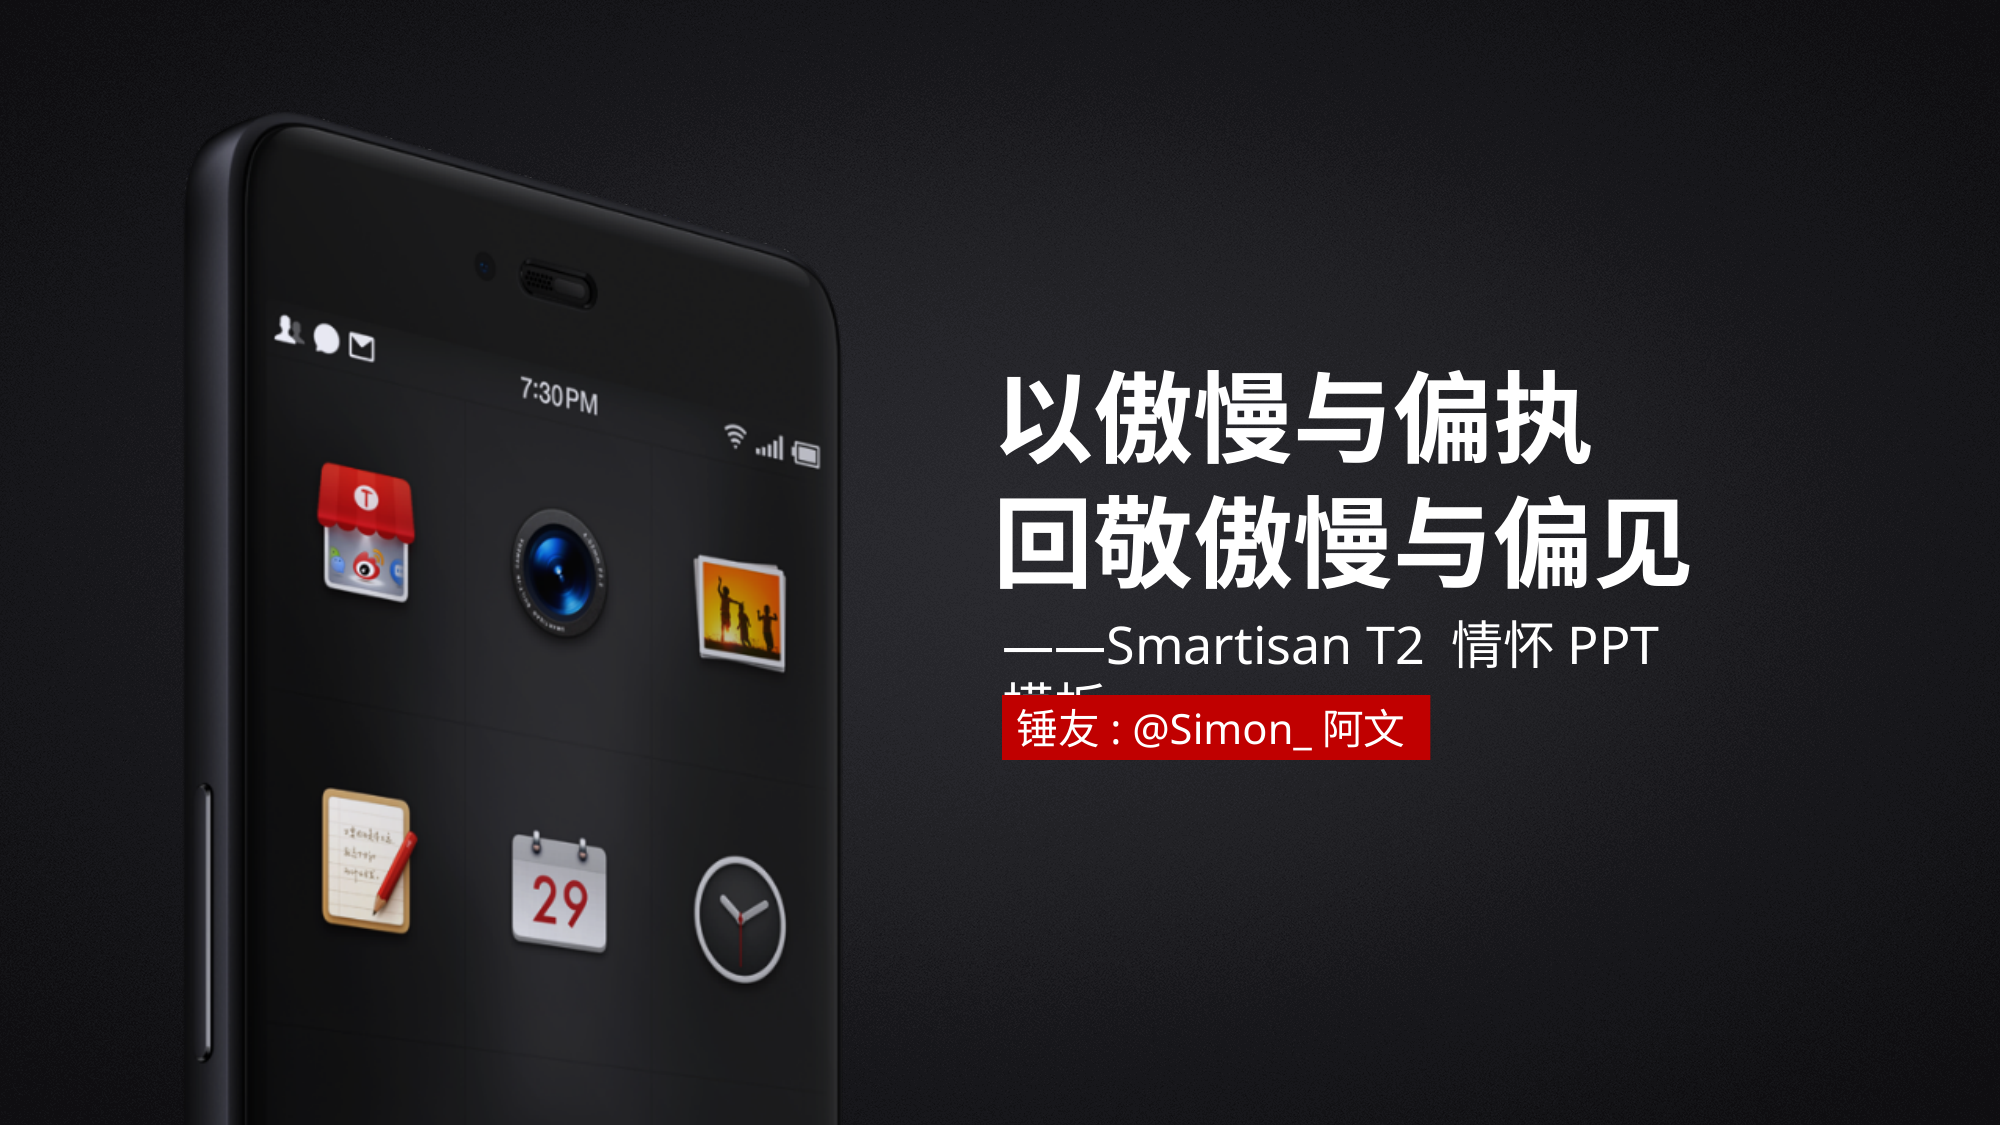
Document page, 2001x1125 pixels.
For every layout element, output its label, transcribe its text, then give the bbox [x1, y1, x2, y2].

picture [0, 0, 2000, 1125]
text_box 以傲慢与偏执 [993, 347, 1609, 473]
text_box 回敬傲慢与偏见 [993, 473, 1709, 609]
text_box 锤友: @Simon_阿文 [1002, 695, 1431, 760]
text_box ——Smartisan T2 情怀PPT模板 [993, 604, 1725, 745]
